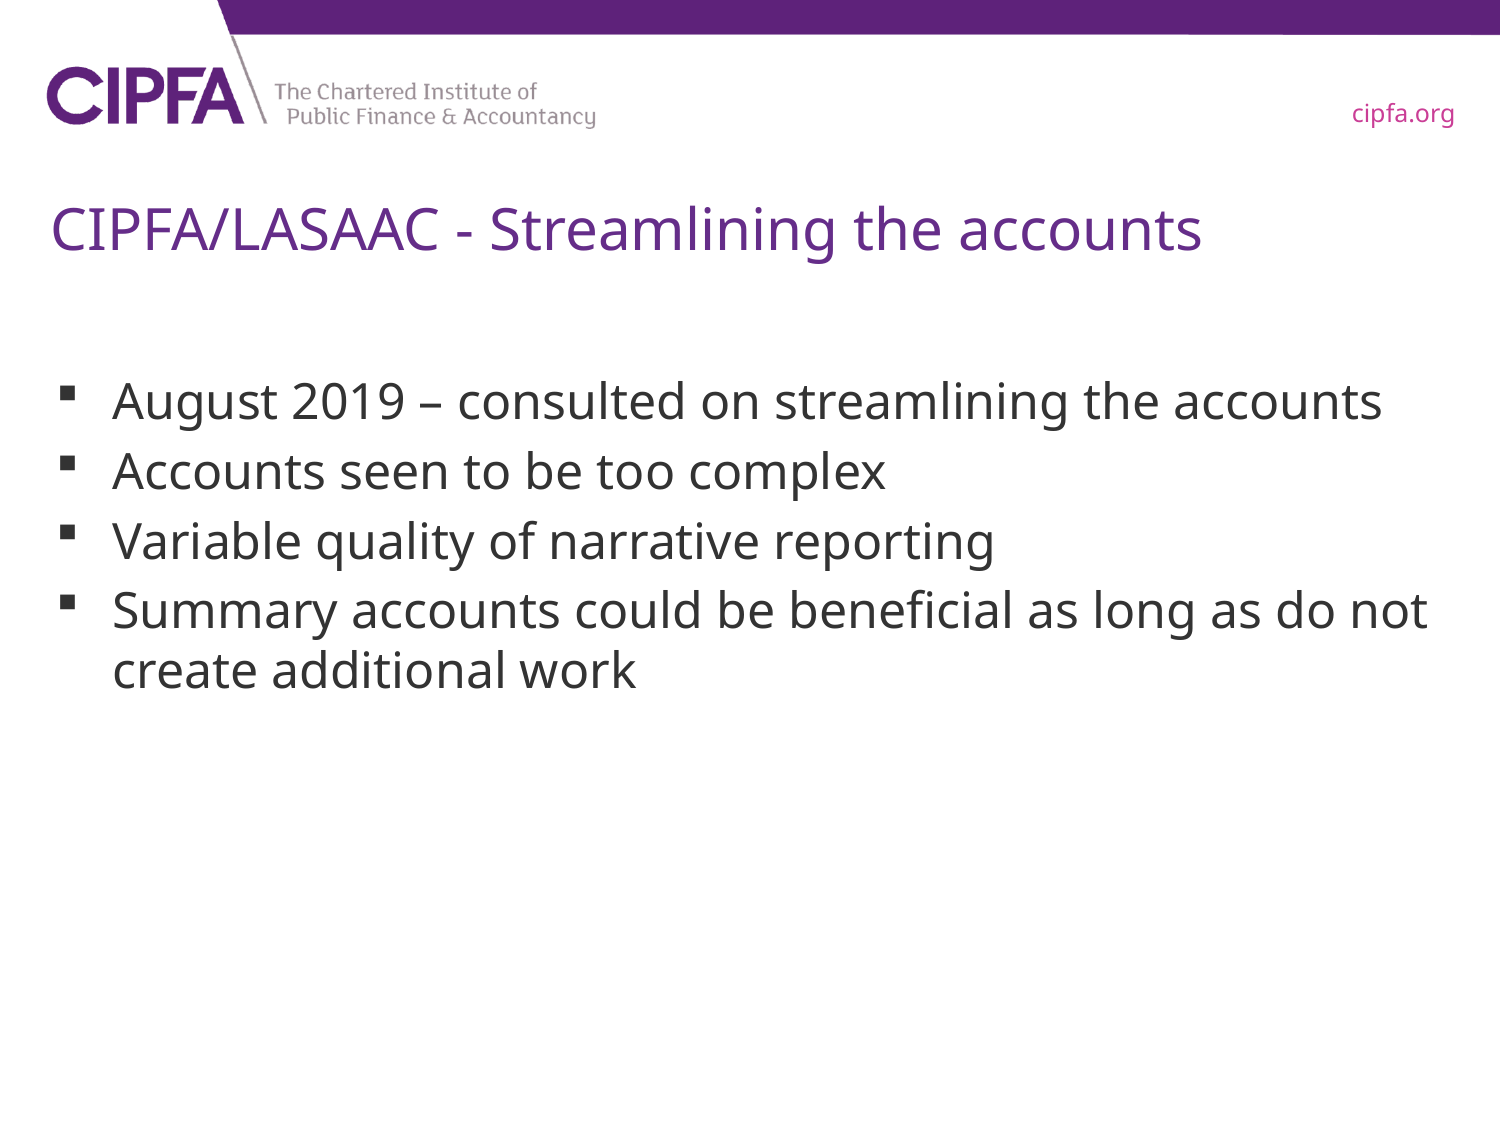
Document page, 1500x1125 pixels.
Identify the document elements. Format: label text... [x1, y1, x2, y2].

list August 2019 – consulted on streamlining the accounts Accounts seen to be too complex Variable quality of narrative reporting Summary accounts could be beneficial as long as do not create additional work [41, 361, 1447, 1000]
picture [0, 0, 1500, 129]
title CIPFA/LASAAC - Streamlining the accounts [36, 184, 1447, 325]
